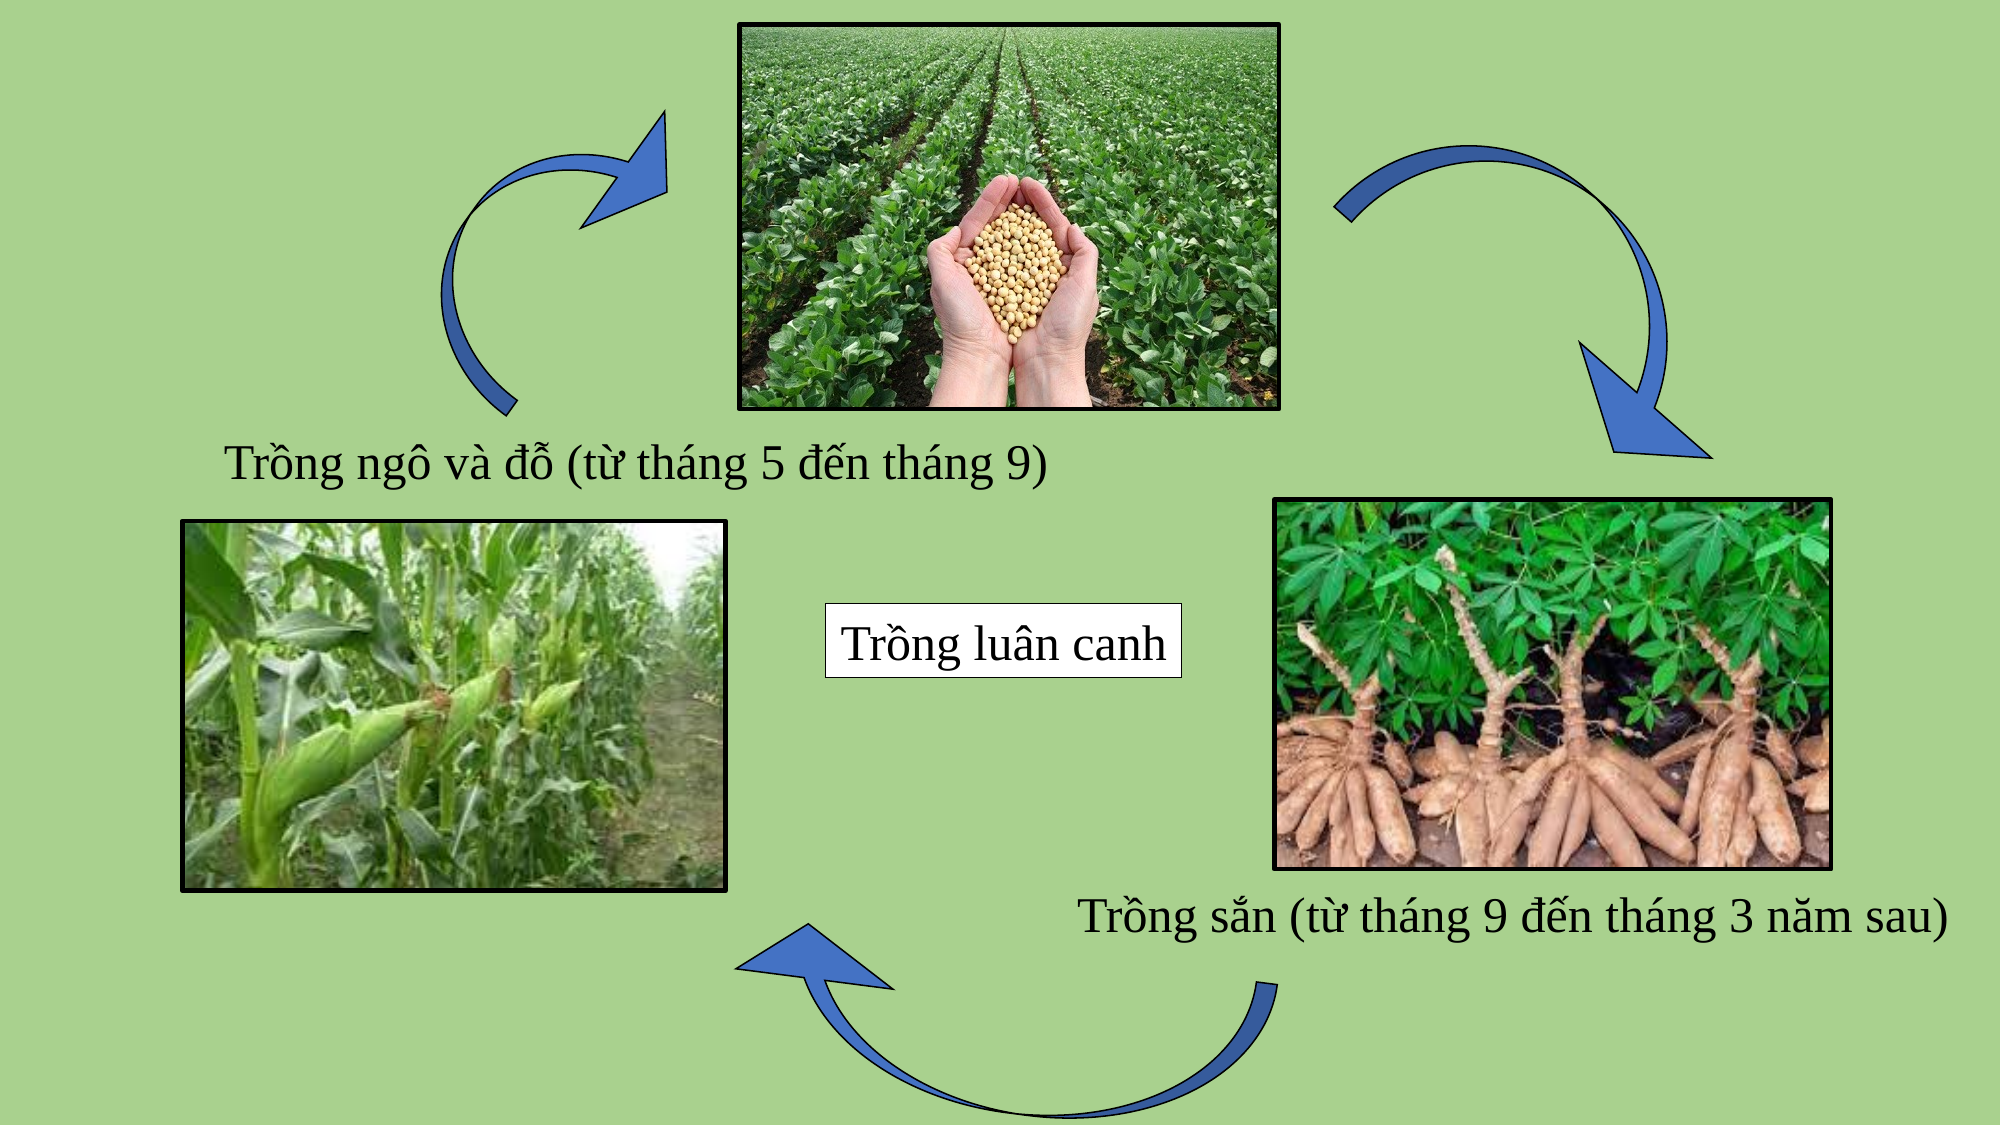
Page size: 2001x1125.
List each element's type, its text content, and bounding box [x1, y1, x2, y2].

picture [1276, 501, 1829, 867]
picture [184, 523, 724, 889]
text_box Trồng luân canh [825, 603, 1182, 678]
text_box Trồng sắn (từ tháng 9 đến tháng 3 năm sau) [1062, 875, 1964, 951]
text_box Trồng ngô và đỗ (từ tháng 5 đến tháng 9) [208, 422, 1064, 498]
text_box [735, 923, 1278, 1119]
text_box [1334, 145, 1712, 459]
text_box [441, 111, 667, 416]
picture [741, 26, 1277, 407]
